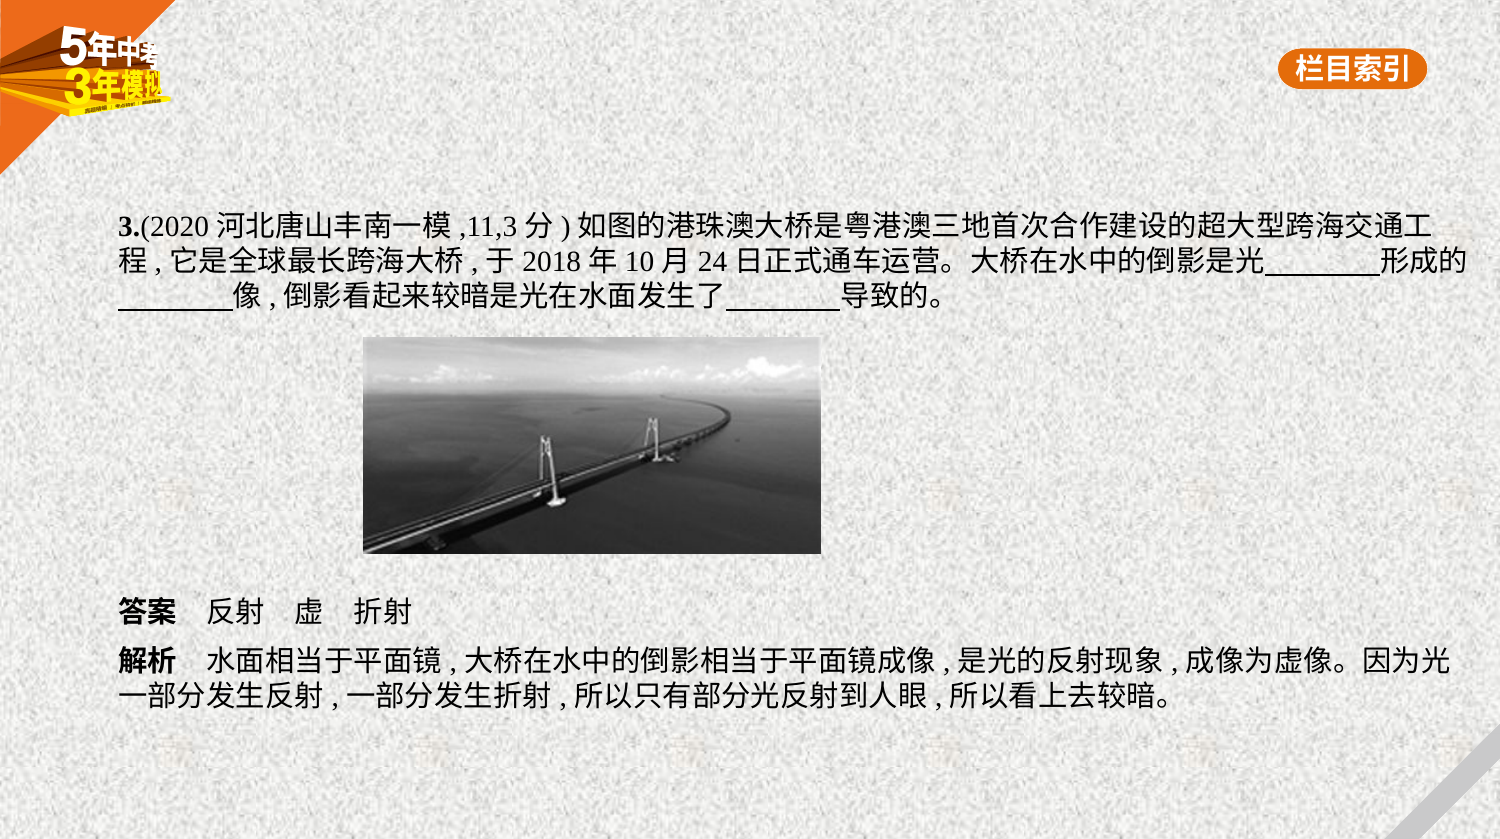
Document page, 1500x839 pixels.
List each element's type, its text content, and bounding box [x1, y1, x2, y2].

text_box 3.(2020河北唐山丰南一模,11,3分)如图的港珠澳大桥是粤港澳三地首次合作建设的超大型跨海交通工 程,它是全球最长跨海大桥,于2018年10月24日正式通车运营。大桥在水中的倒影是光 形成的 像,倒影看起来较暗是光在水面发生了 导致的。 [118, 206, 1483, 511]
text_box 解析 水面相当于平面镜,大桥在水中的倒影相当于平面镜成像,是光的反射现象,成像为虚像。因为光 一部分发生反射,一部分发生折射,所以只有部分光反射到人眼,所以看上去较暗。 [118, 641, 1483, 713]
picture [0, 0, 1500, 839]
text_box 答案 反射 虚 折射 [118, 593, 1483, 629]
